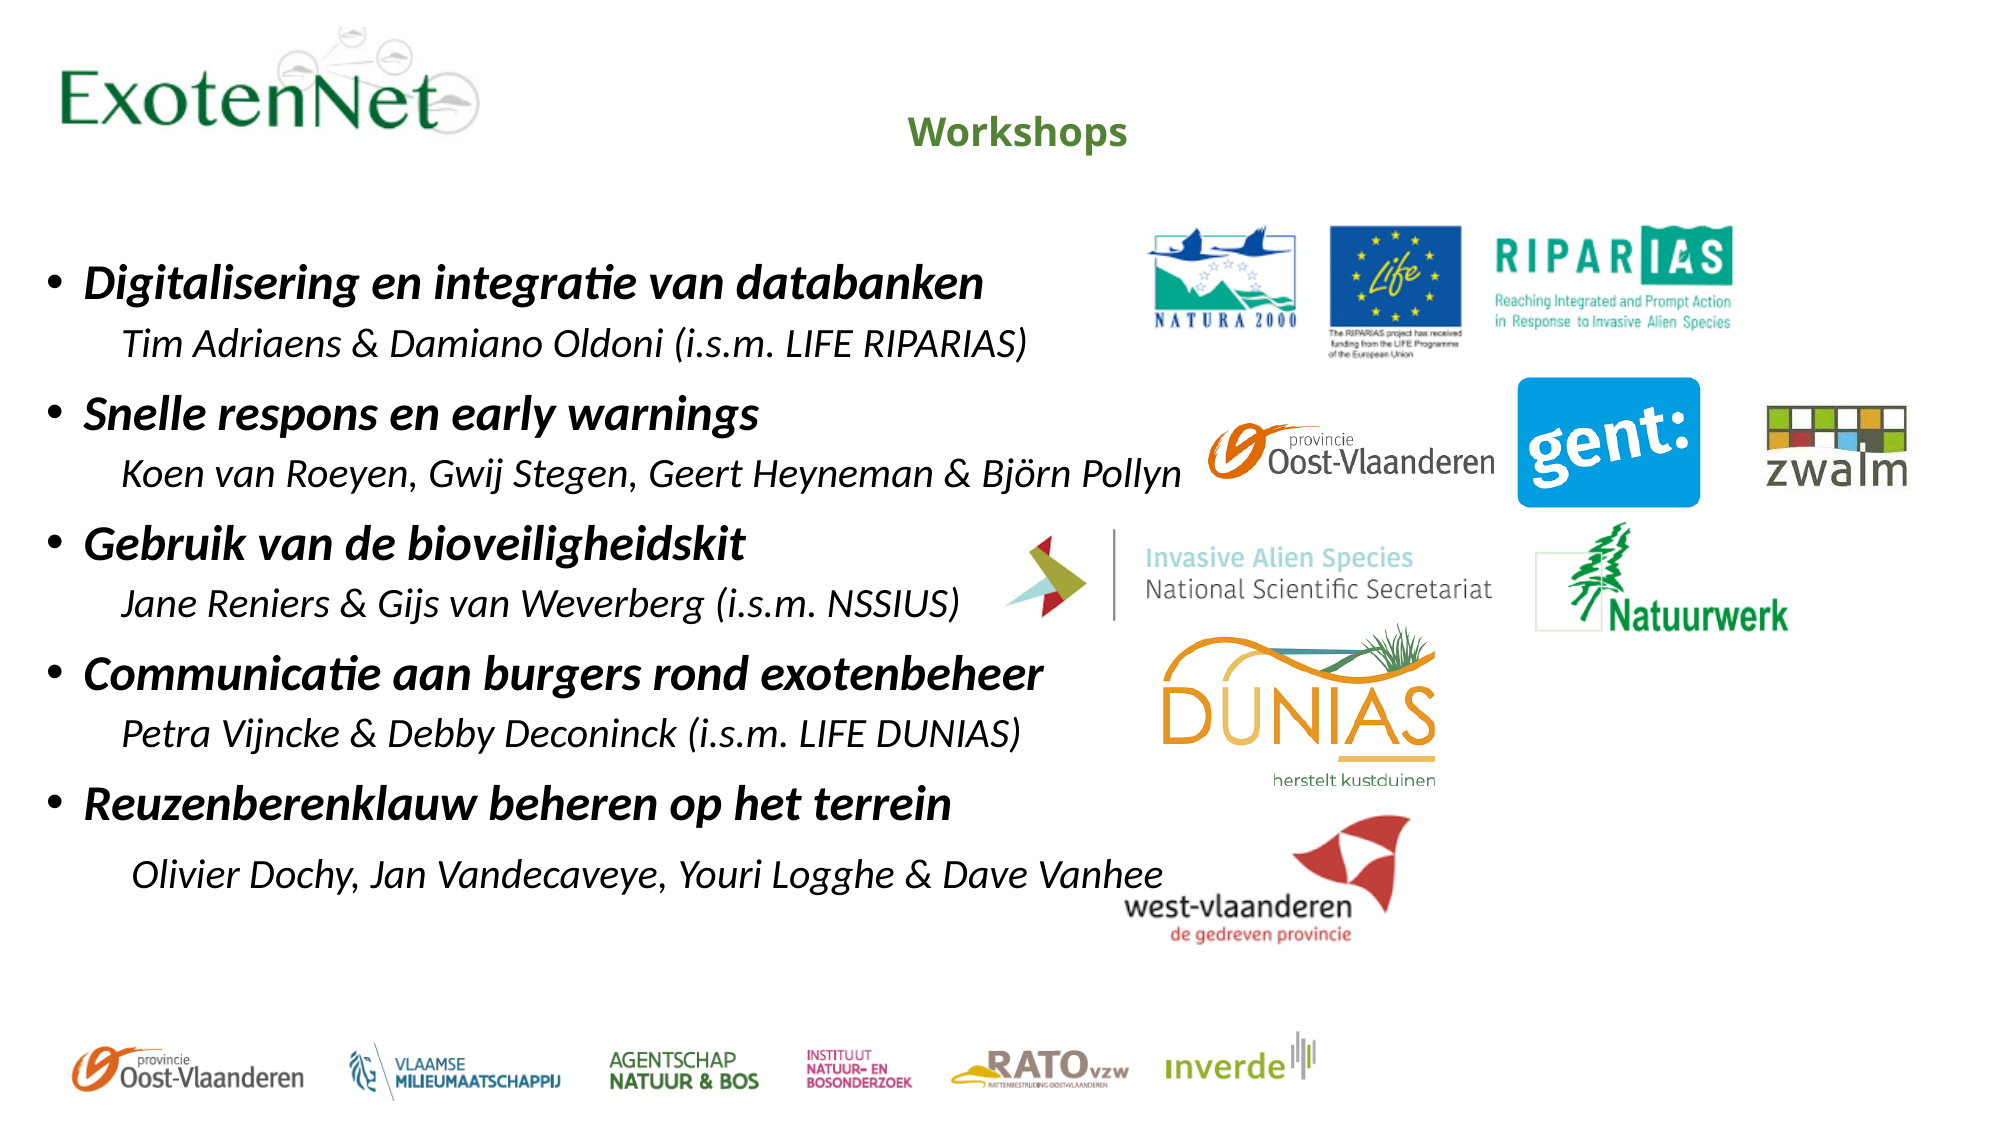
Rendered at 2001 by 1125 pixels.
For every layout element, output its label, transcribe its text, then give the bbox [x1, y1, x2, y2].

picture [1119, 190, 1944, 644]
list Digitalisering en integratie van databanken Tim Adriaens & Damiano Oldoni (i.s.m. LIFE RIPARIAS) Snelle respons en early warnings Koen van Roeyen, Gwij Stegen, Geert Heyneman & Björn Pollyn Gebruik van de bioveiligheidskit Jane Reniers & Gijs van Weverberg (i.s.m. NSSIUS) Communicatie aan burgers rond exotenbeheer Petra Vijncke & Debby Deconinck (i.s.m. LIFE DUNIAS) Reuzenberenklauw beheren op het terrein Olivier Dochy, Jan Vandecaveye, Youri Logghe & Dave Vanhee [30, 168, 1949, 1014]
picture [43, 27, 498, 152]
title Workshops [160, 27, 1886, 168]
picture [1207, 423, 1494, 479]
picture [0, 513, 1515, 1125]
